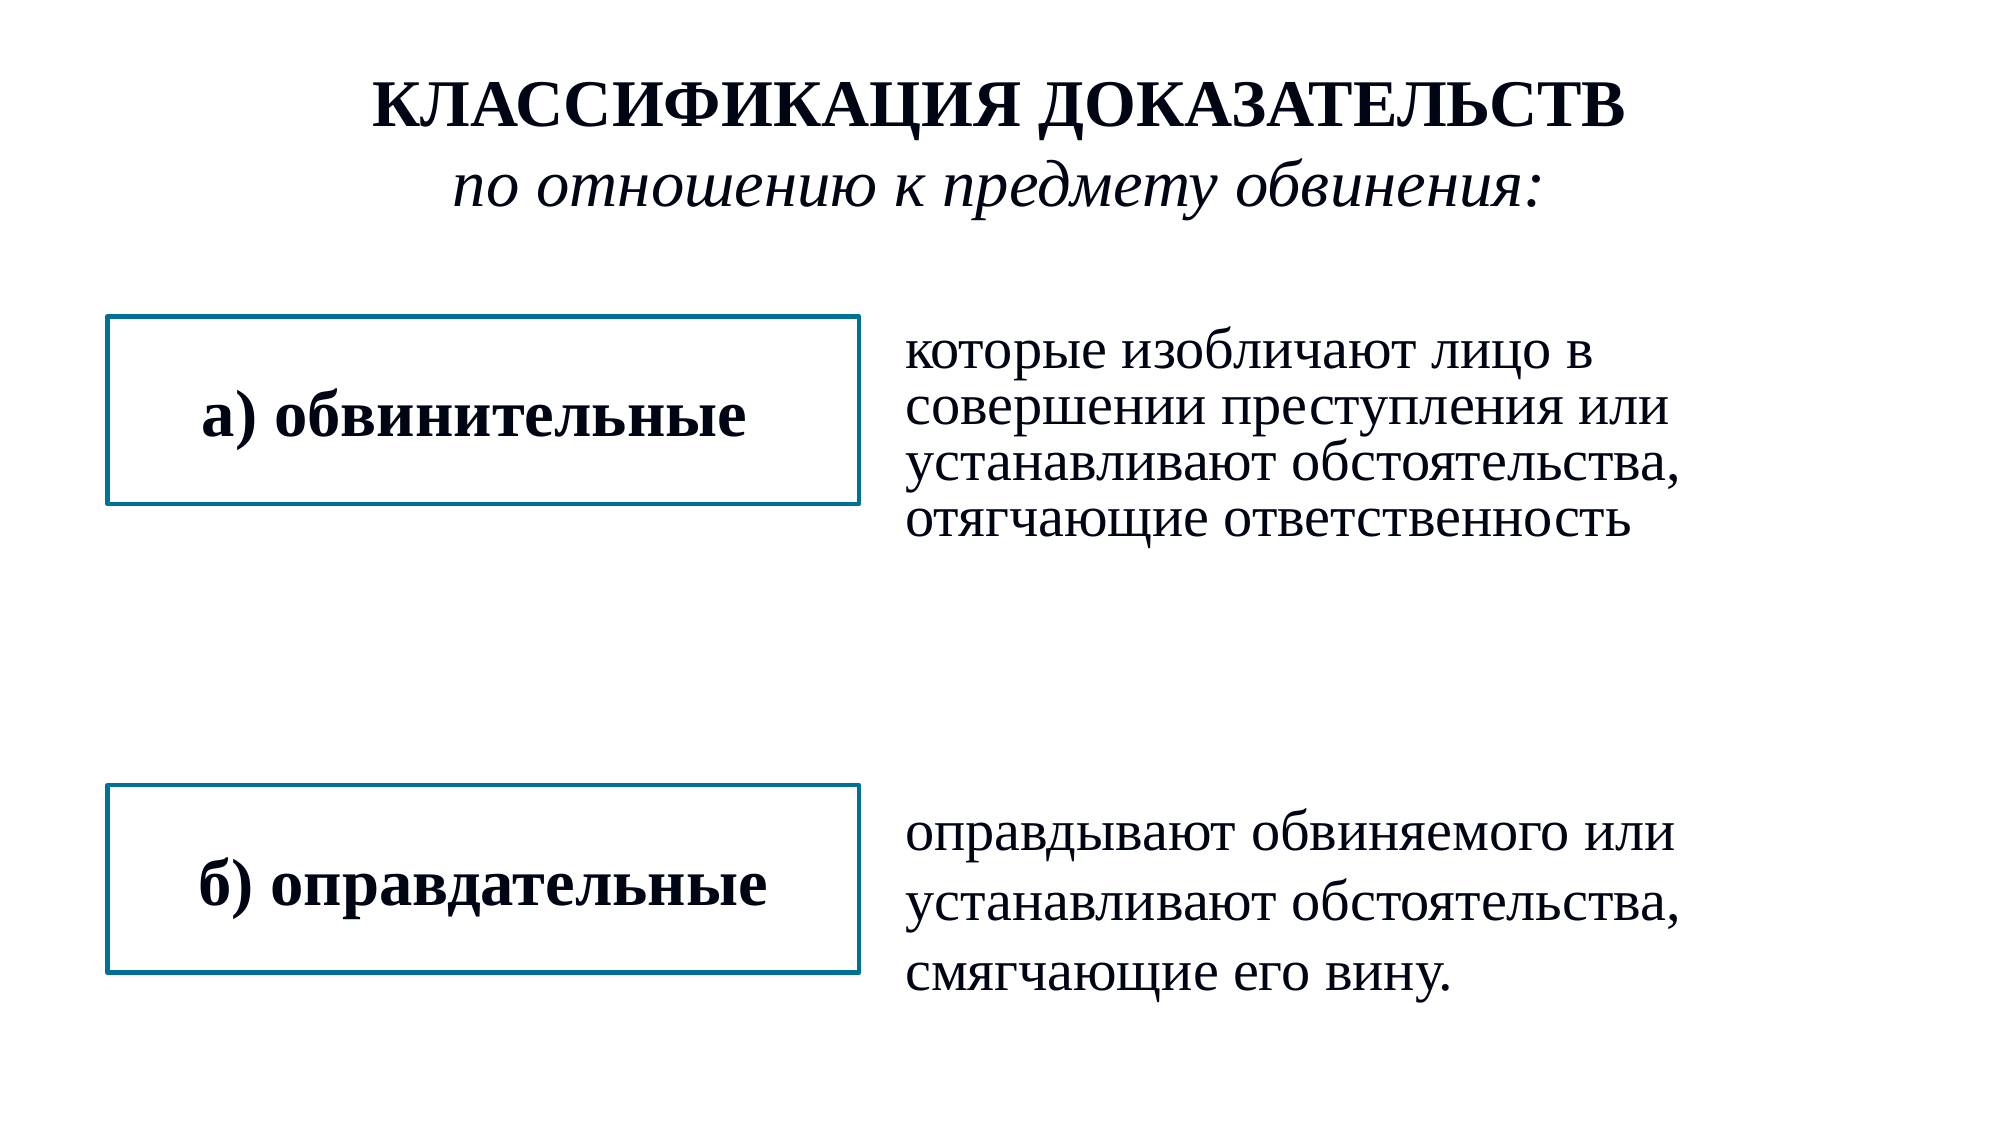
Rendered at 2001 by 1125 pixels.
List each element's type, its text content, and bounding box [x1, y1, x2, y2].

title КЛАССИФИКАЦИЯ ДОКАЗАТЕЛЬСТВ по отношению к предмету обвинения: [0, 0, 2000, 200]
text_box оправдывают обвиняемого или устанавливают обстоятельства, смягчающие его вину. [890, 785, 2000, 1090]
text_box б) оправдательные [105, 783, 861, 975]
list которые изобличают лицо в совершении преступления или устанавливают обстоятельства, отягчающие ответственность [890, 316, 1903, 610]
text_box а) обвинительные [105, 314, 861, 506]
